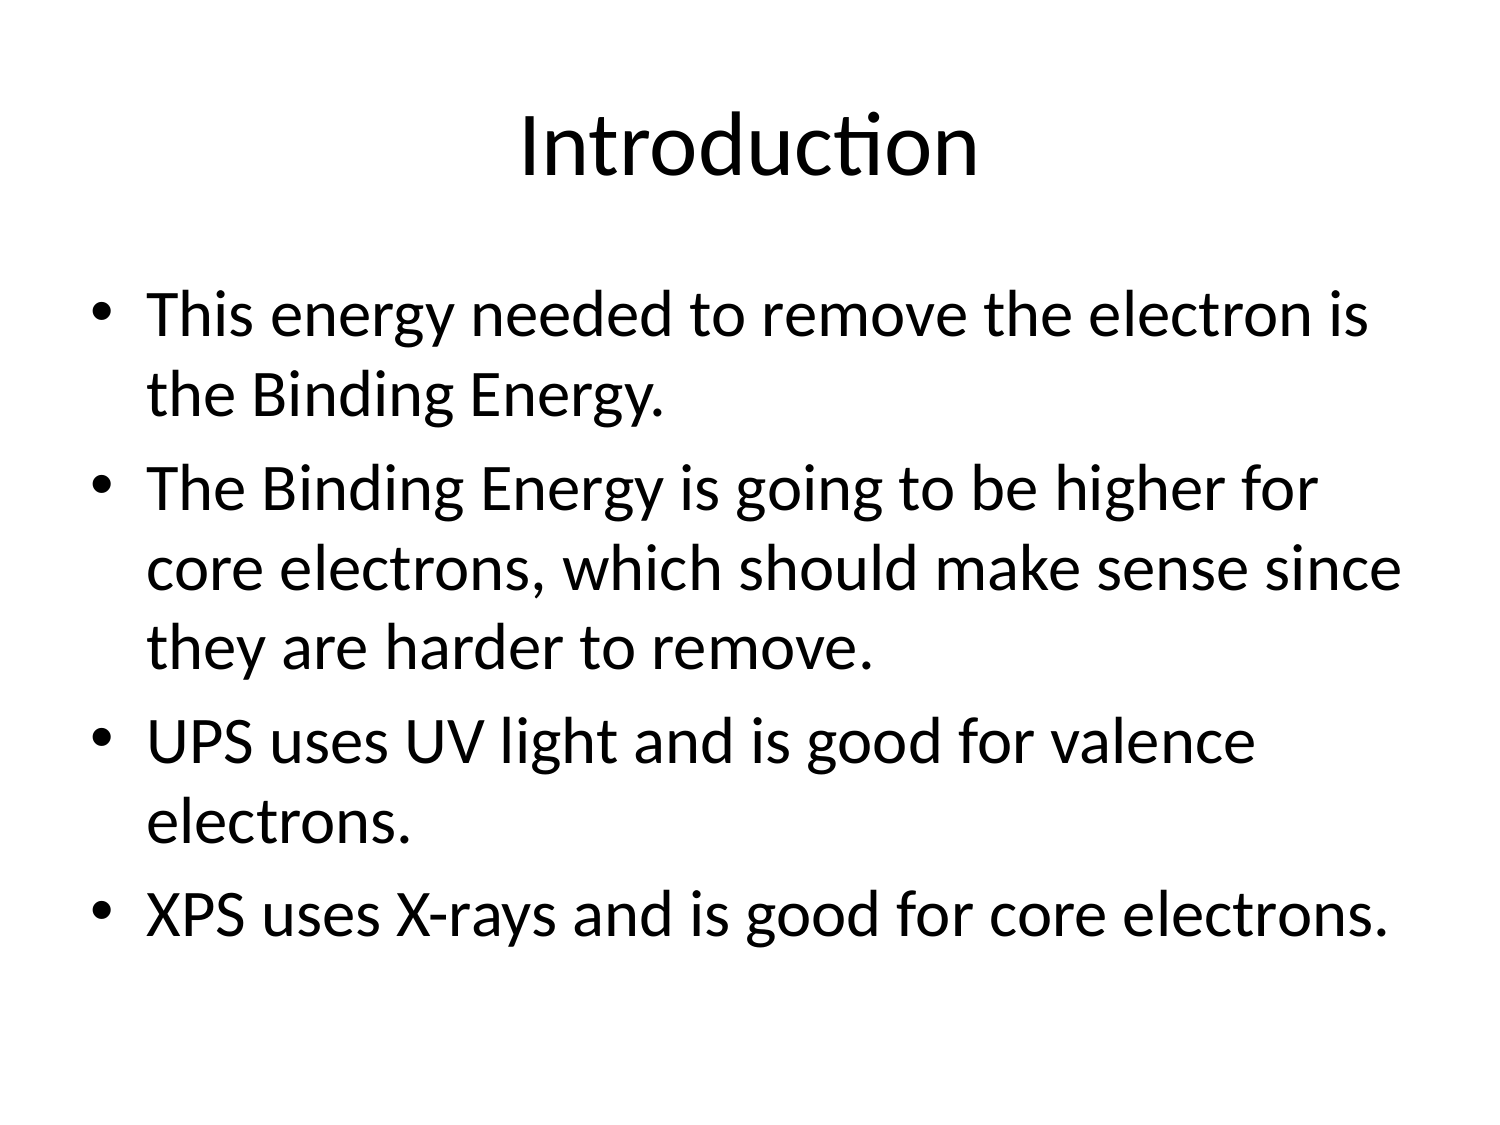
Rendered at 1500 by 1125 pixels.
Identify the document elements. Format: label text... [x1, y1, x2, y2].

title Introduction [75, 45, 1425, 233]
list This energy needed to remove the electron is the Binding Energy. The Binding Energy is going to be higher for core electrons, which should make sense since they are harder to remove. UPS uses UV light and is good for valence electrons. XPS uses X-rays and is good for core electrons. [75, 262, 1425, 1005]
